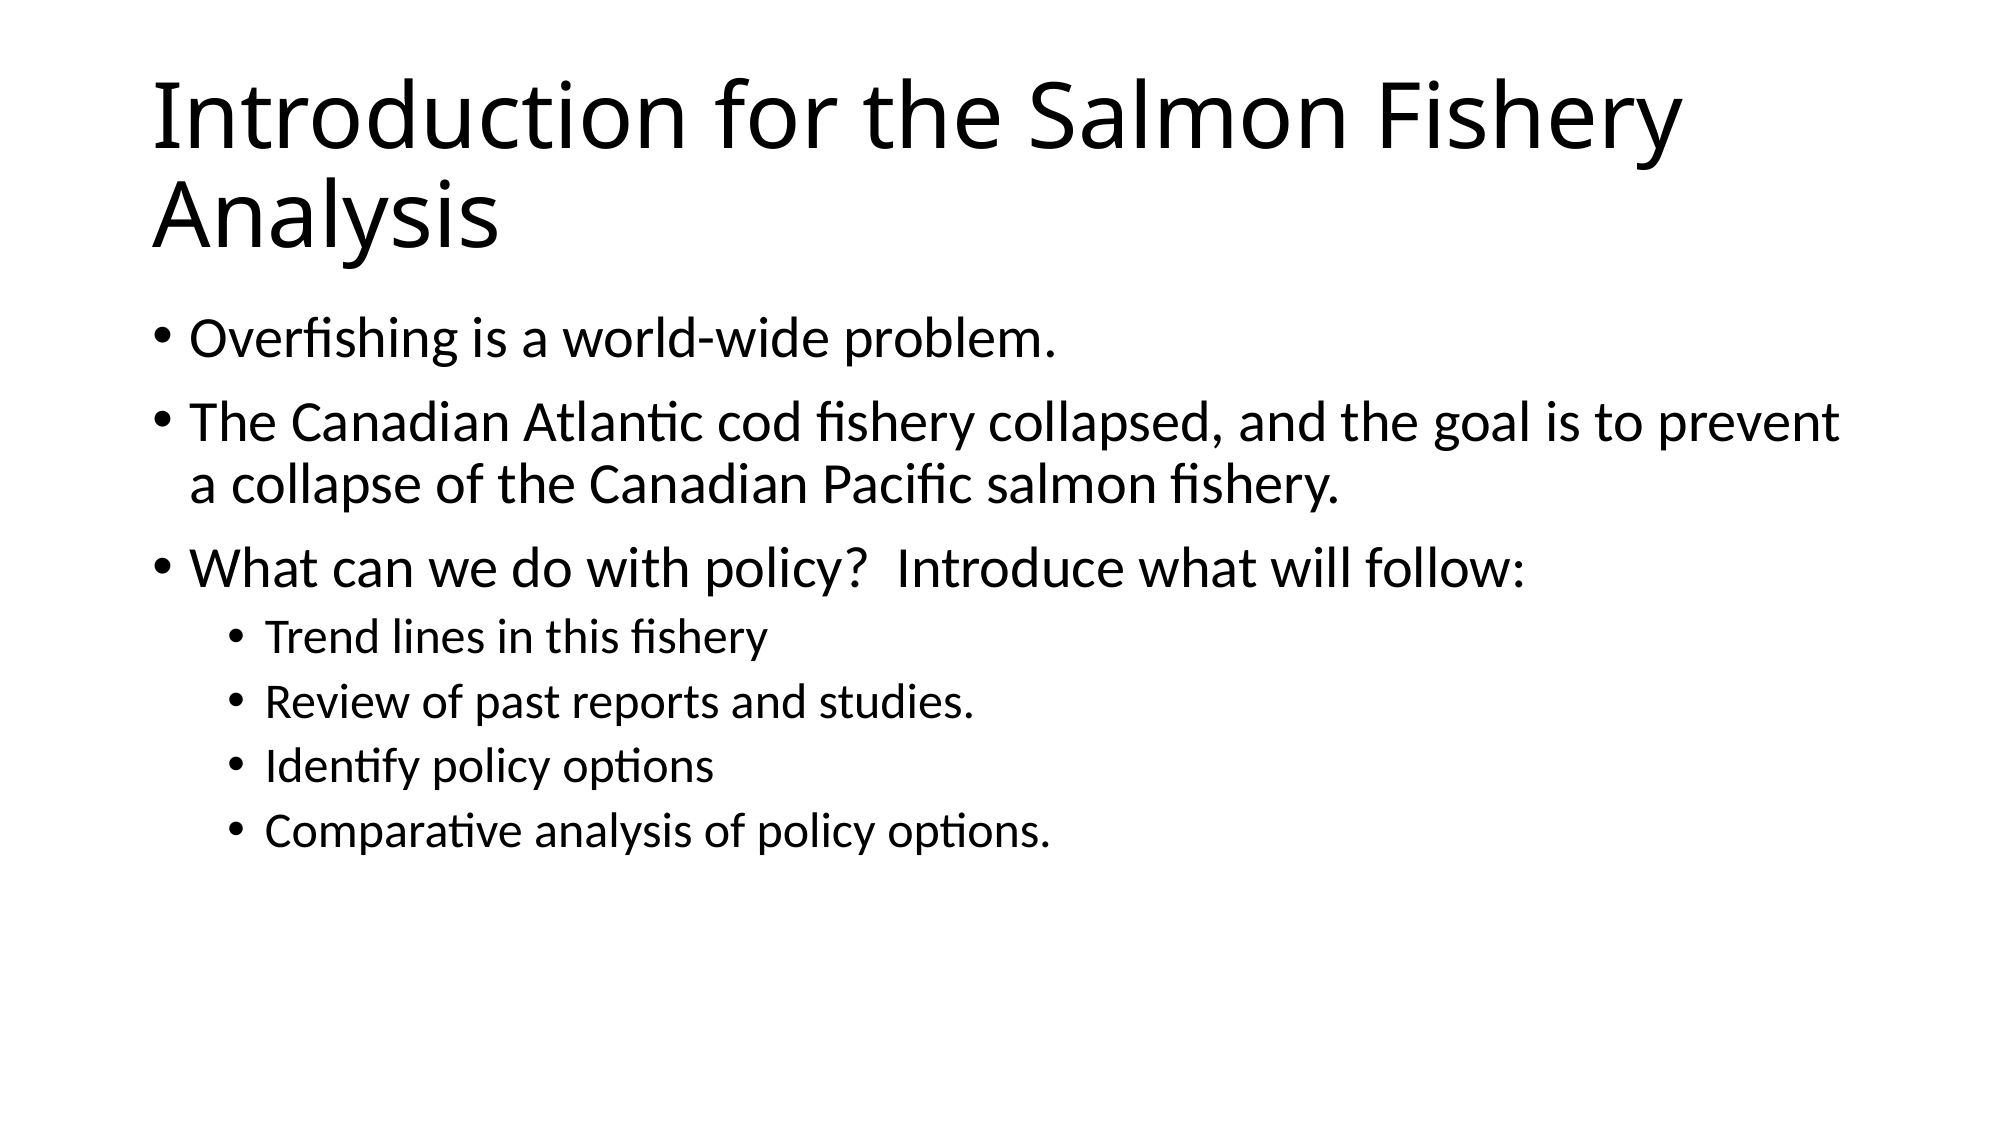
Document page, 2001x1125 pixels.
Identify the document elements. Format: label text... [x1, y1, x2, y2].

list Overfishing is a world-wide problem. The Canadian Atlantic cod fishery collapsed, and the goal is to prevent a collapse of the Canadian Pacific salmon fishery. What can we do with policy? Introduce what will follow: Trend lines in this fishery Review of past reports and studies. Identify policy options Comparative analysis of policy options. [137, 299, 1863, 1014]
title Introduction for the Salmon Fishery Analysis [137, 59, 1863, 278]
